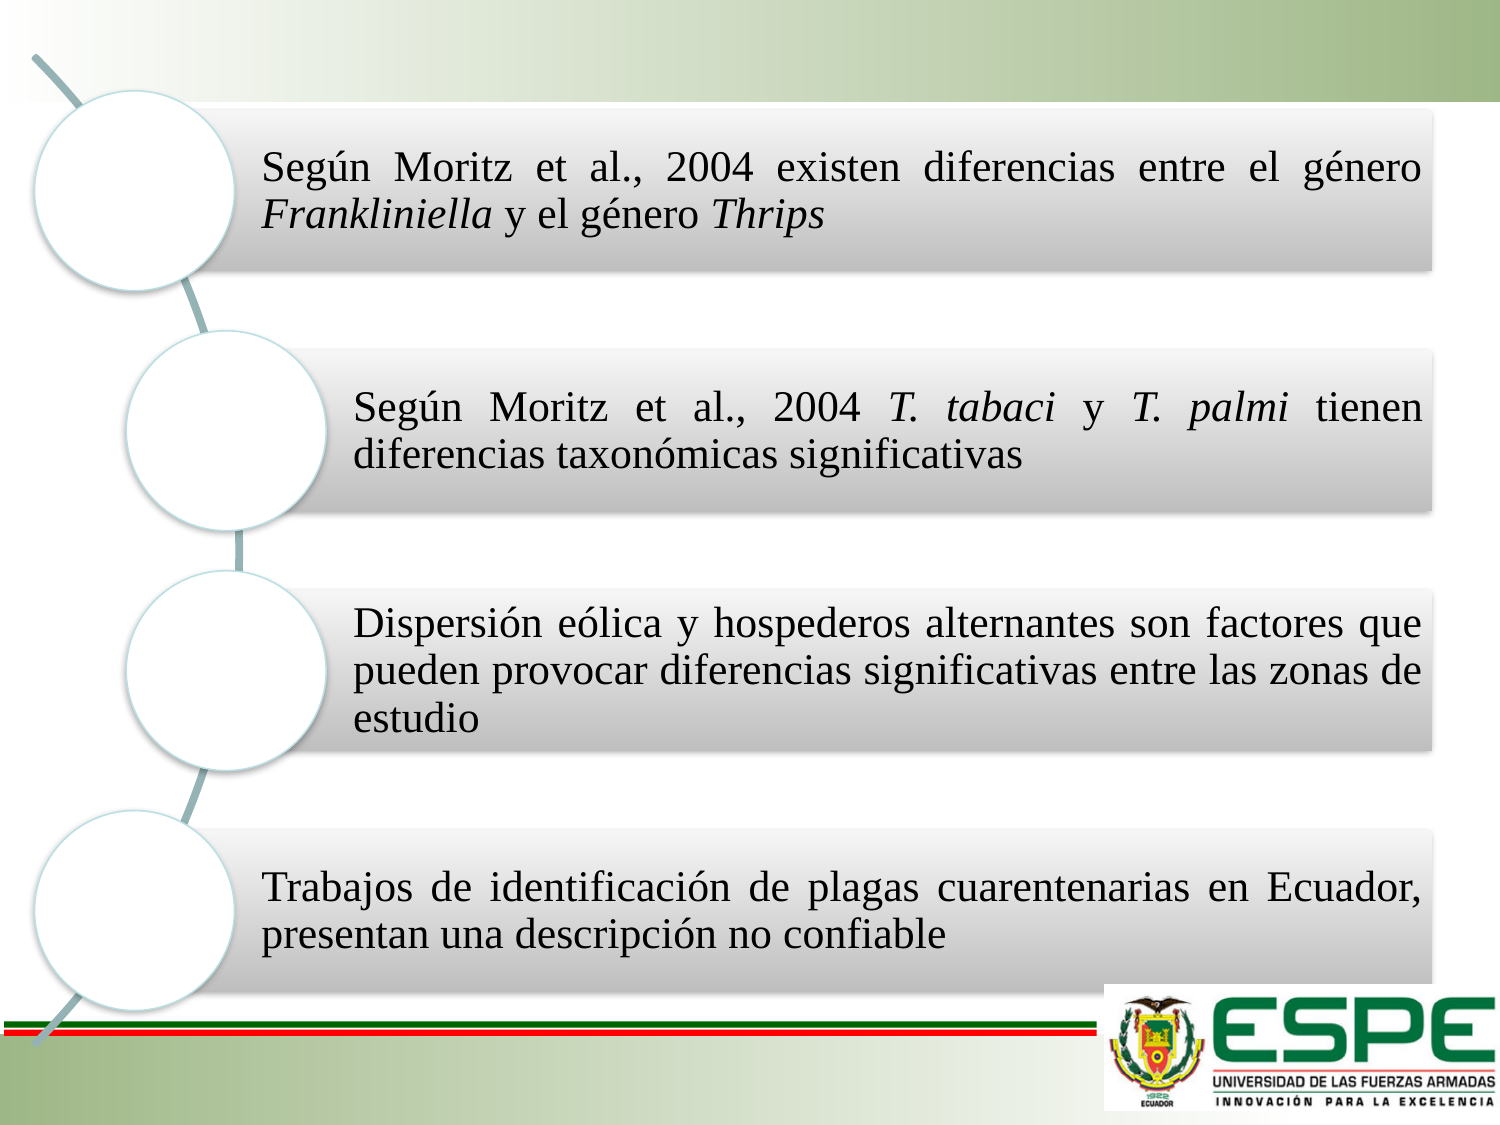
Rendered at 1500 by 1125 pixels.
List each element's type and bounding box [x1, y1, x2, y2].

list [17, 30, 1448, 1071]
picture [1104, 976, 1500, 1112]
